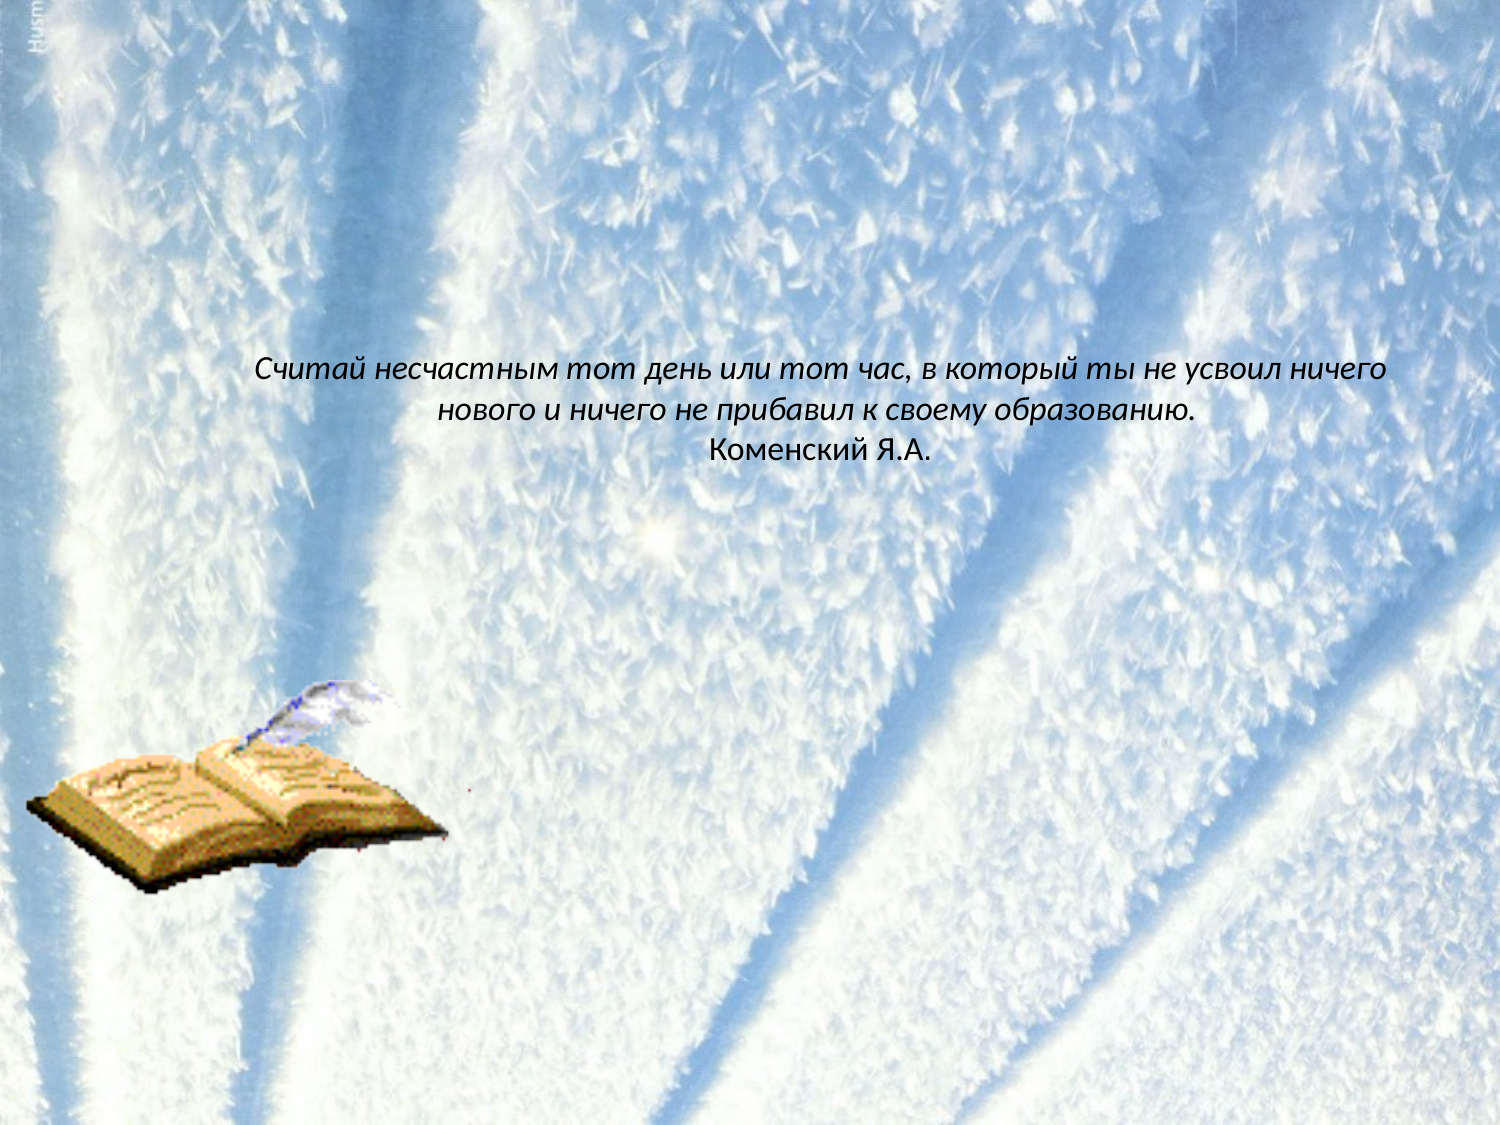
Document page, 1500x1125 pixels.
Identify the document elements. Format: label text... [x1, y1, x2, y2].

picture [0, 0, 1500, 1125]
title Считай несчастным тот день или тот час, в который ты не усвоил ничего нового и ничего не прибавил к своему образованию. Коменский Я.А. [187, 337, 1455, 525]
